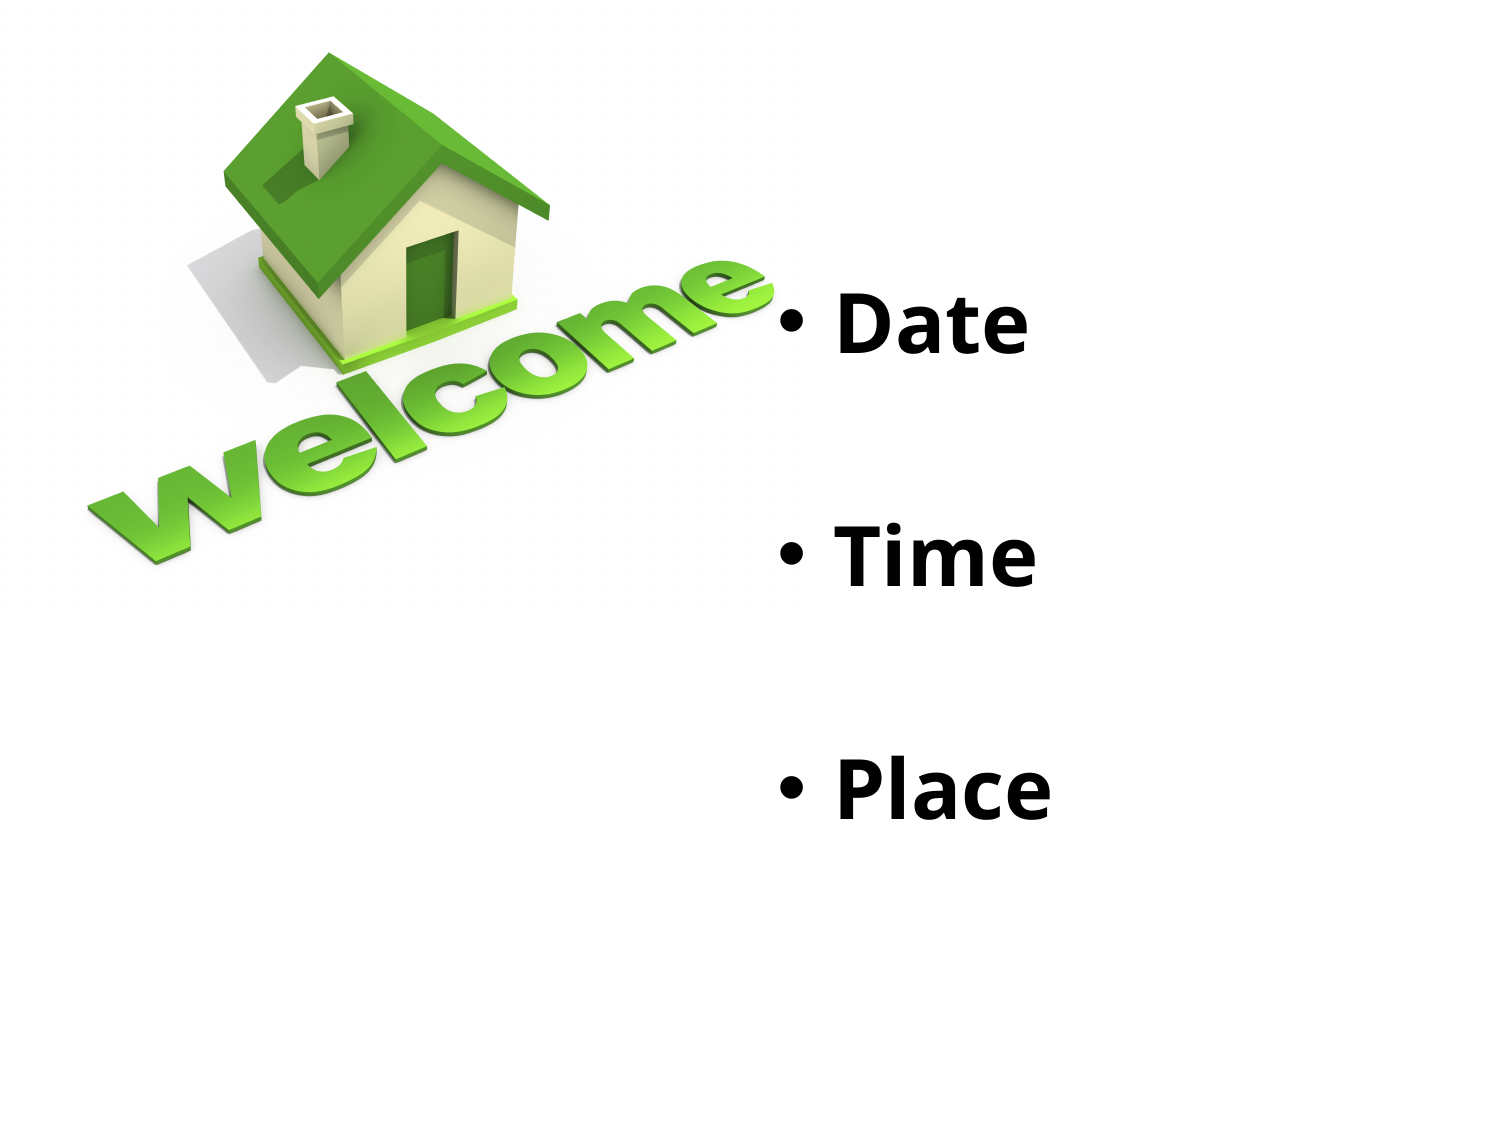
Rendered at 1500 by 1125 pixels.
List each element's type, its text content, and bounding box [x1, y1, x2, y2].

list Date Time Place [762, 262, 1425, 1005]
picture [0, 0, 817, 613]
